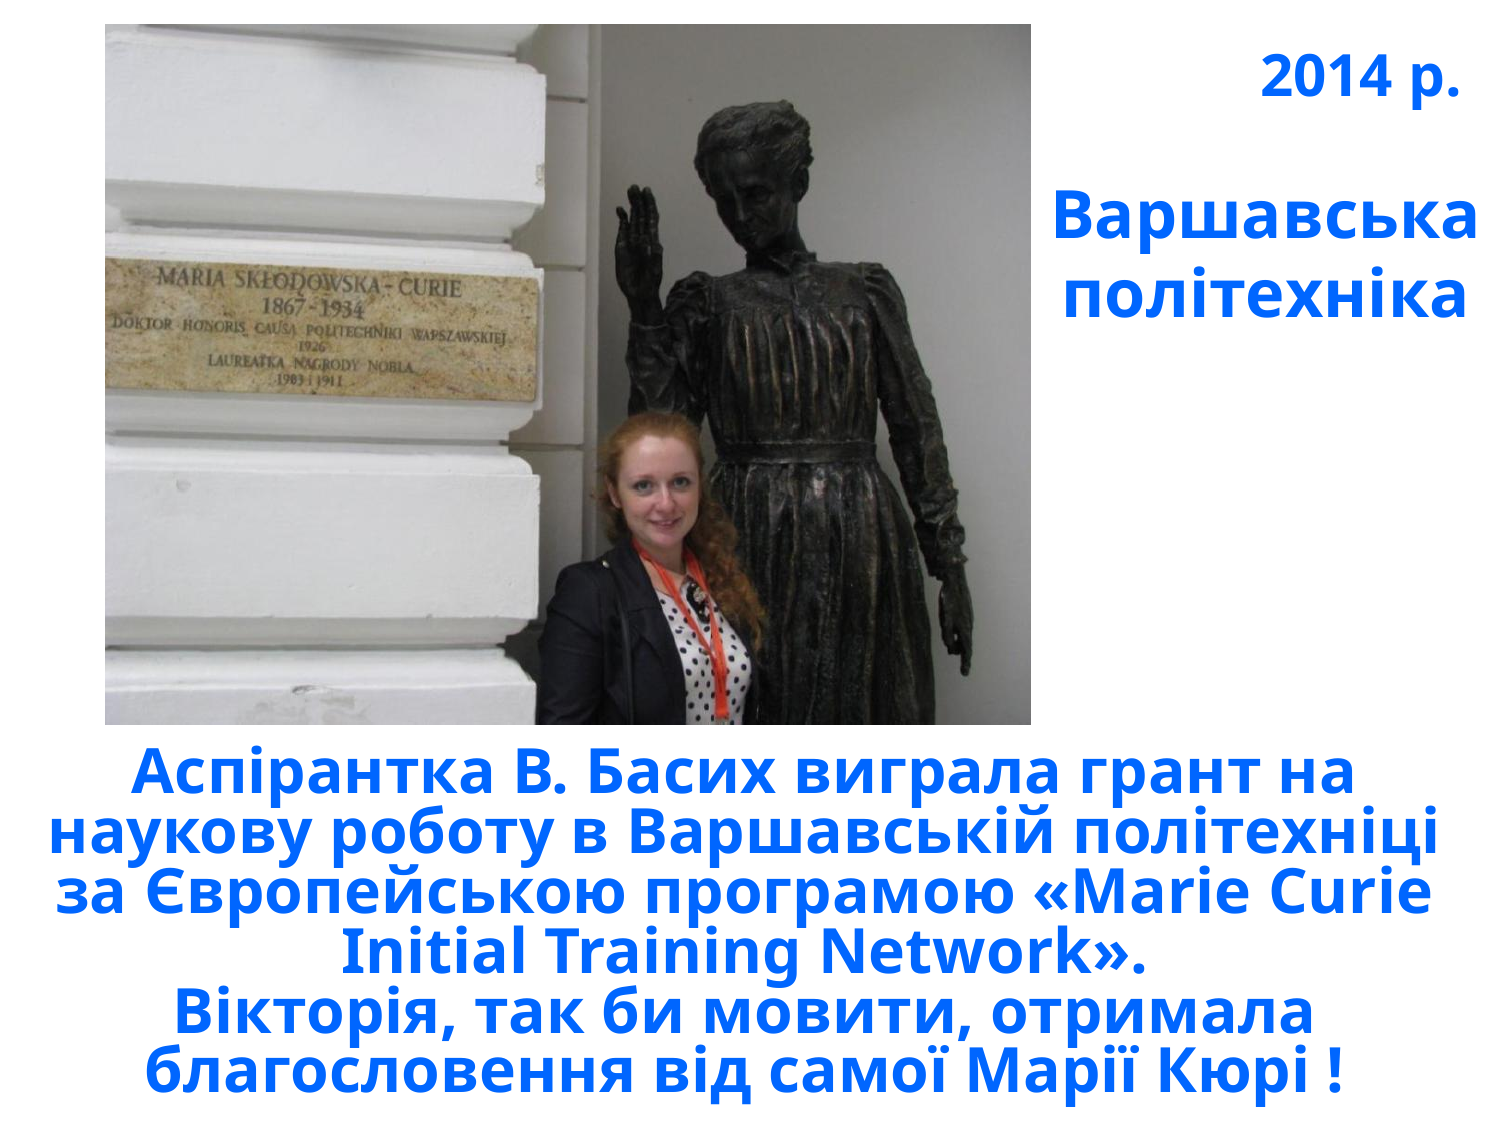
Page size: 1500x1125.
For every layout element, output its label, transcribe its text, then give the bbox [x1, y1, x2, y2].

picture [105, 24, 1031, 725]
text_box Варшавська політехніка [1036, 163, 1500, 339]
text_box Аспірантка В. Басих виграла грант на наукову роботу в Варшавській політехніці за Європейською програмою «Marie Curie Initial Training Network». Вікторія, так би мовити, отримала благословення від самої Марії Кюрі ! [0, 737, 1490, 1113]
text_box 2014 р. [1221, 30, 1477, 116]
